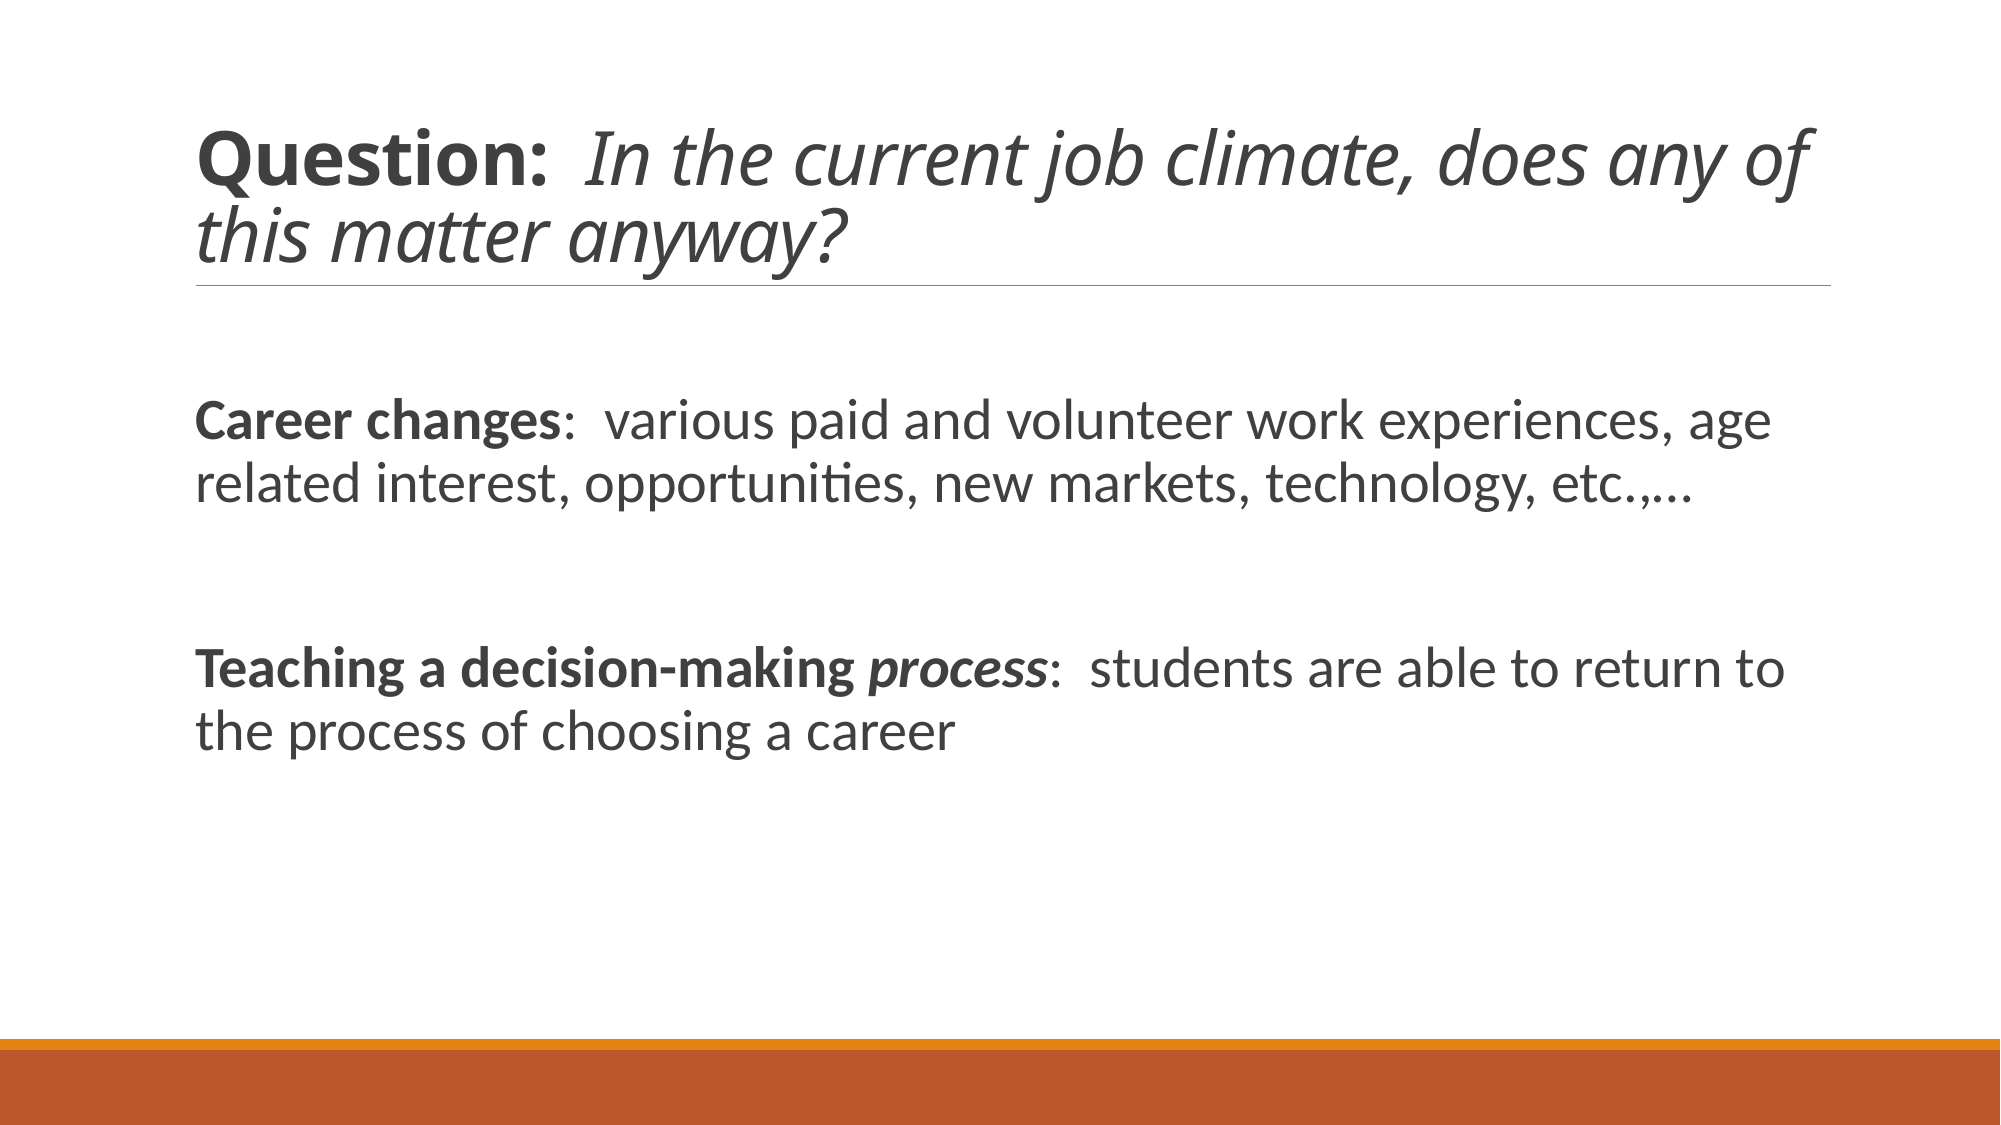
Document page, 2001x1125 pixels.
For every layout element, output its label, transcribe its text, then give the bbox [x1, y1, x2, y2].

list Career changes: various paid and volunteer work experiences, age related interest, opportunities, new markets, technology, etc.,… Teaching a decision-making process: students are able to return to the process of choosing a career [180, 302, 1830, 963]
title Question: In the current job climate, does any of this matter anyway? [180, 47, 1830, 285]
